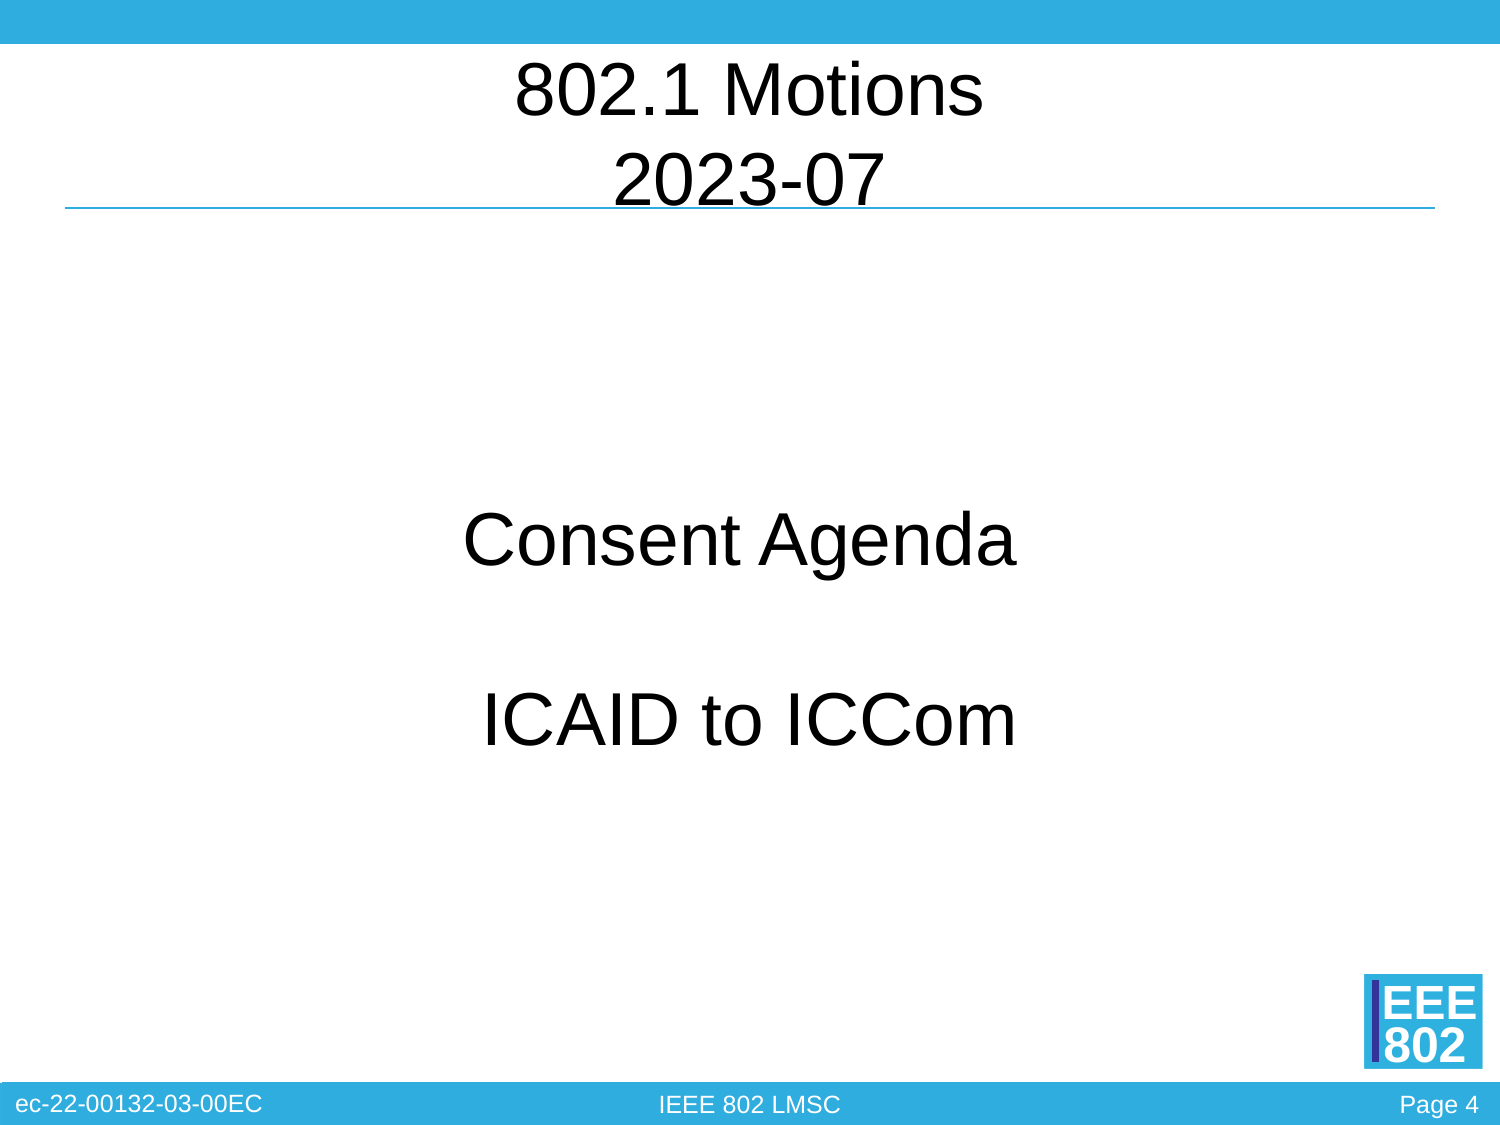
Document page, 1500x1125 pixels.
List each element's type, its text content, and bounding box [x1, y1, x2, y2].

title 802.1 Motions 2023-07 Consent Agenda ICAID to ICCom [112, 324, 1388, 567]
